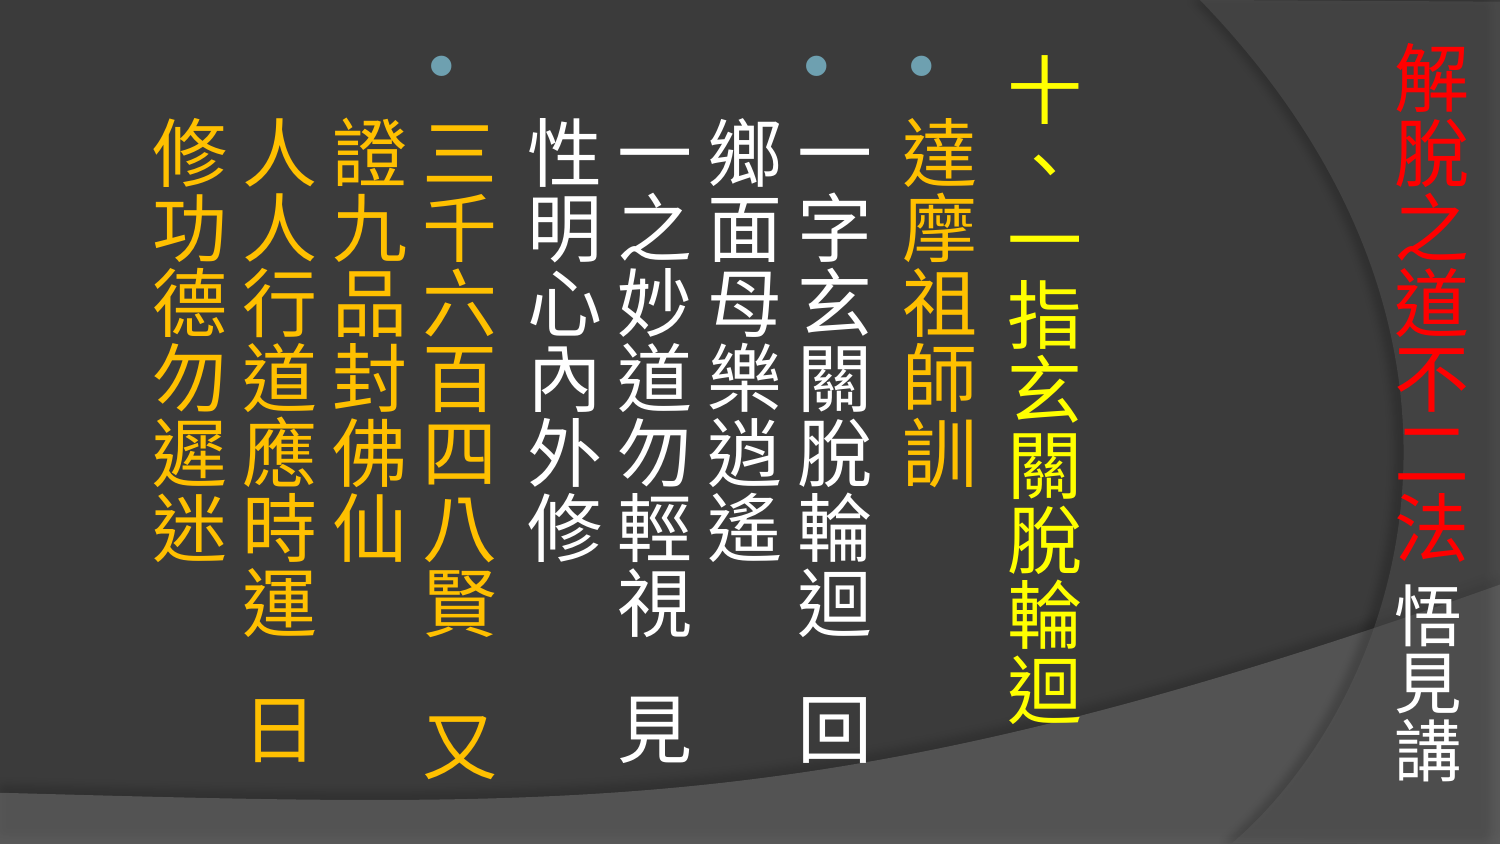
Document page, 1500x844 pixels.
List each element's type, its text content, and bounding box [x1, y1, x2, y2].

list 十、一指玄關脫輪迴 達摩祖師訓 一字玄關脫輪迴 回鄉面母樂逍遙 一之妙道勿輕視 見性明心內外修 三千六百四八賢 又證九品封佛仙 人人行道應時運 日修功德勿遲迷 [29, 31, 1357, 819]
title 解脫之道不二法 悟見講 [1376, 20, 1483, 820]
